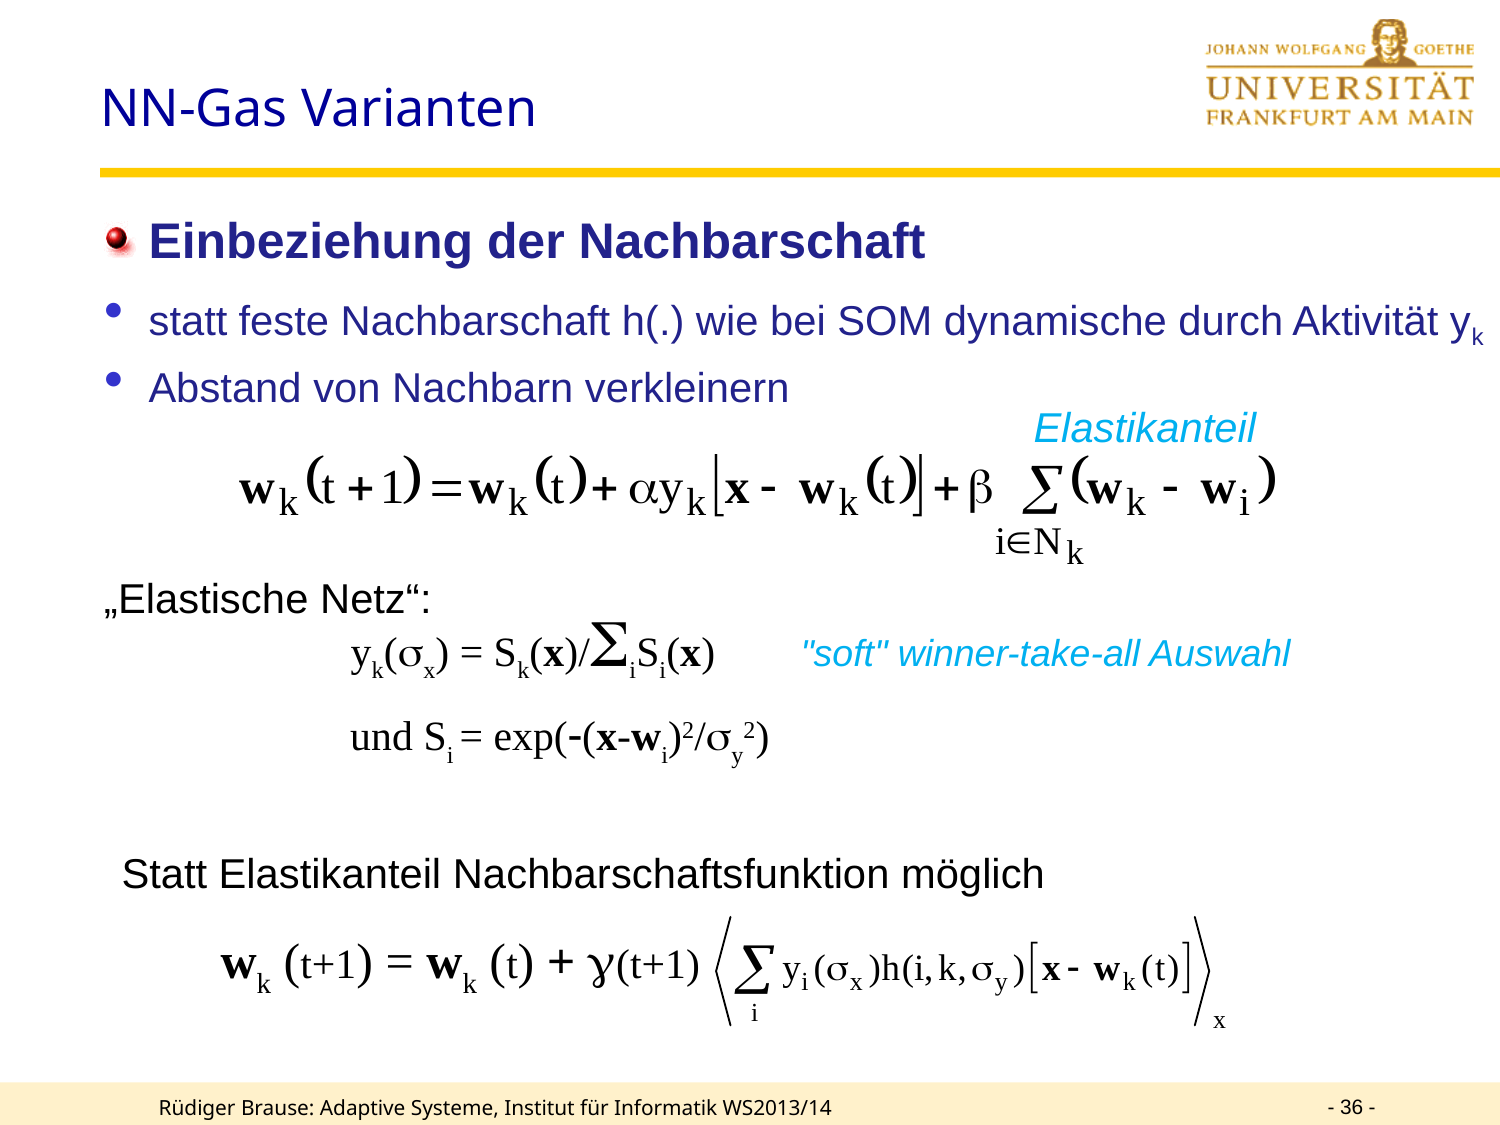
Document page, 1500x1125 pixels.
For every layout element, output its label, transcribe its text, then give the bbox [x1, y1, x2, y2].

list Einbeziehung der Nachbarschaft statt feste Nachbarschaft h(.) wie bei SOM dynamische durch Aktivität yk Abstand von Nachbarn verkleinern [89, 208, 1500, 429]
text_box Elastikanteil [1018, 393, 1411, 459]
slide_number - 36 - [1312, 1086, 1426, 1125]
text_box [228, 454, 1283, 578]
picture [1198, 19, 1481, 136]
text_box und Si = exp((x-wi)2/y2) [335, 701, 1324, 776]
footer Rüdiger Brause: Adaptive Systeme, Institut für Informatik WS2013/14 [143, 1087, 957, 1125]
picture [104, 221, 136, 258]
title NN-Gas Varianten [100, 66, 1187, 149]
text_box „Elastische Netz“: [89, 564, 447, 630]
text_box yk(x) = Sk(x)/iSi(x) "soft" winner-take-all Auswahl [335, 591, 1500, 691]
text_box Statt Elastikanteil Nachbarschaftsfunktion möglich [106, 839, 1157, 905]
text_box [207, 905, 1236, 1037]
